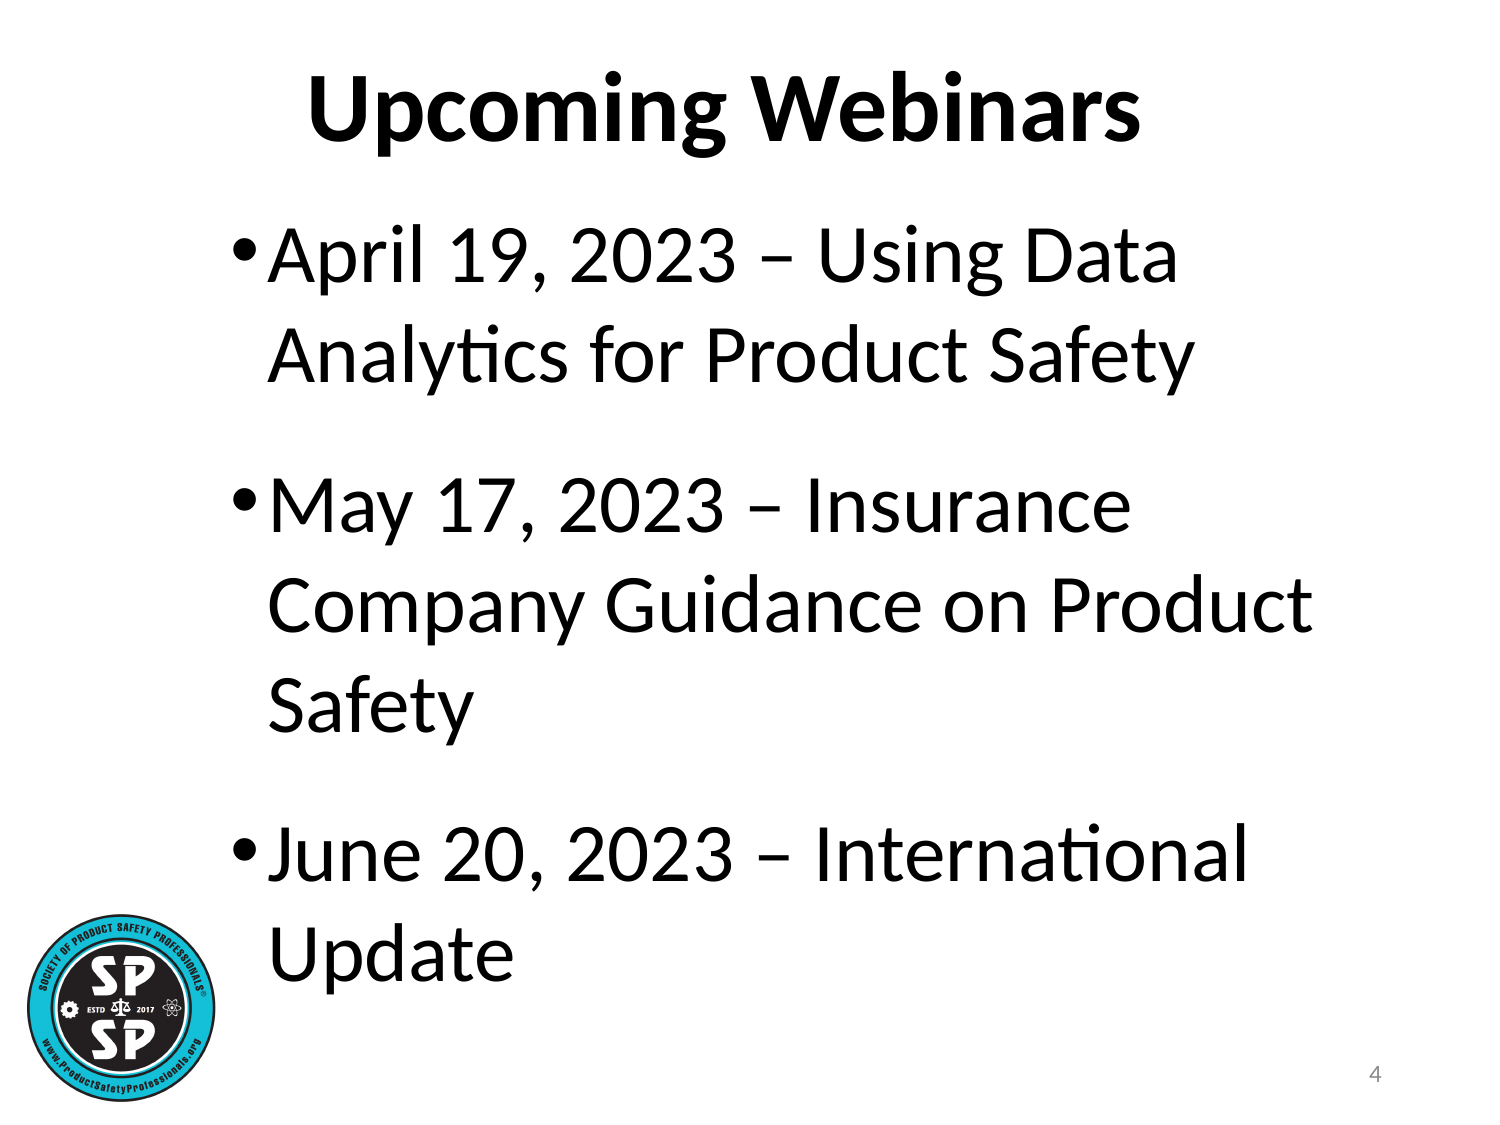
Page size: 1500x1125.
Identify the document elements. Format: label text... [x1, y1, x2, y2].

slide_number 4 [1059, 1042, 1397, 1103]
title Upcoming Webinars [78, 0, 1372, 218]
picture [26, 913, 216, 1103]
list April 19, 2023 – Using Data Analytics for Product Safety May 17, 2023 – Insurance Company Guidance on Product Safety June 20, 2023 – International Update [215, 191, 1442, 1009]
